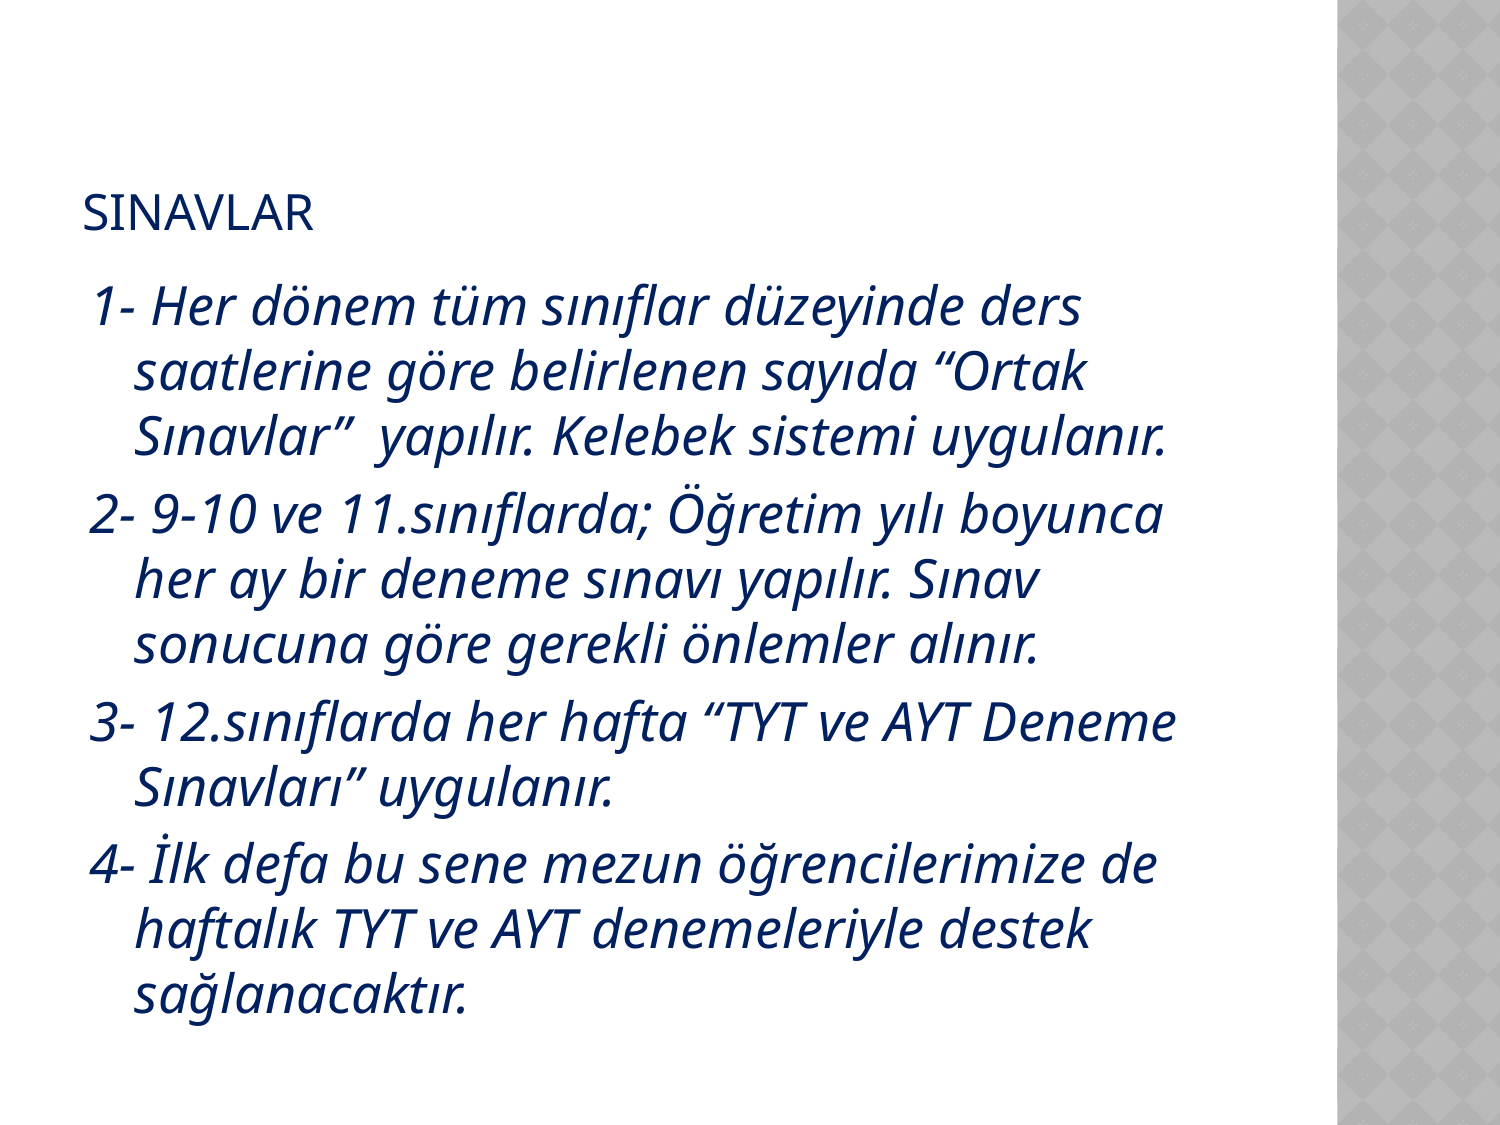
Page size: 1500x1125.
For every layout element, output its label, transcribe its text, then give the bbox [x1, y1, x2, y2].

title SINAVLAR [75, 52, 609, 240]
list 1- Her dönem tüm sınıflar düzeyinde ders saatlerine göre belirlenen sayıda “Ortak Sınavlar” yapılır. Kelebek sistemi uygulanır. 2- 9-10 ve 11.sınıflarda; Öğretim yılı boyunca her ay bir deneme sınavı yapılır. Sınav sonucuna göre gerekli önlemler alınır. 3- 12.sınıflarda her hafta “TYT ve AYT Deneme Sınavları” uygulanır. 4- İlk defa bu sene mezun öğrencilerimize de haftalık TYT ve AYT denemeleriyle destek sağlanacaktır. [75, 264, 1263, 1059]
